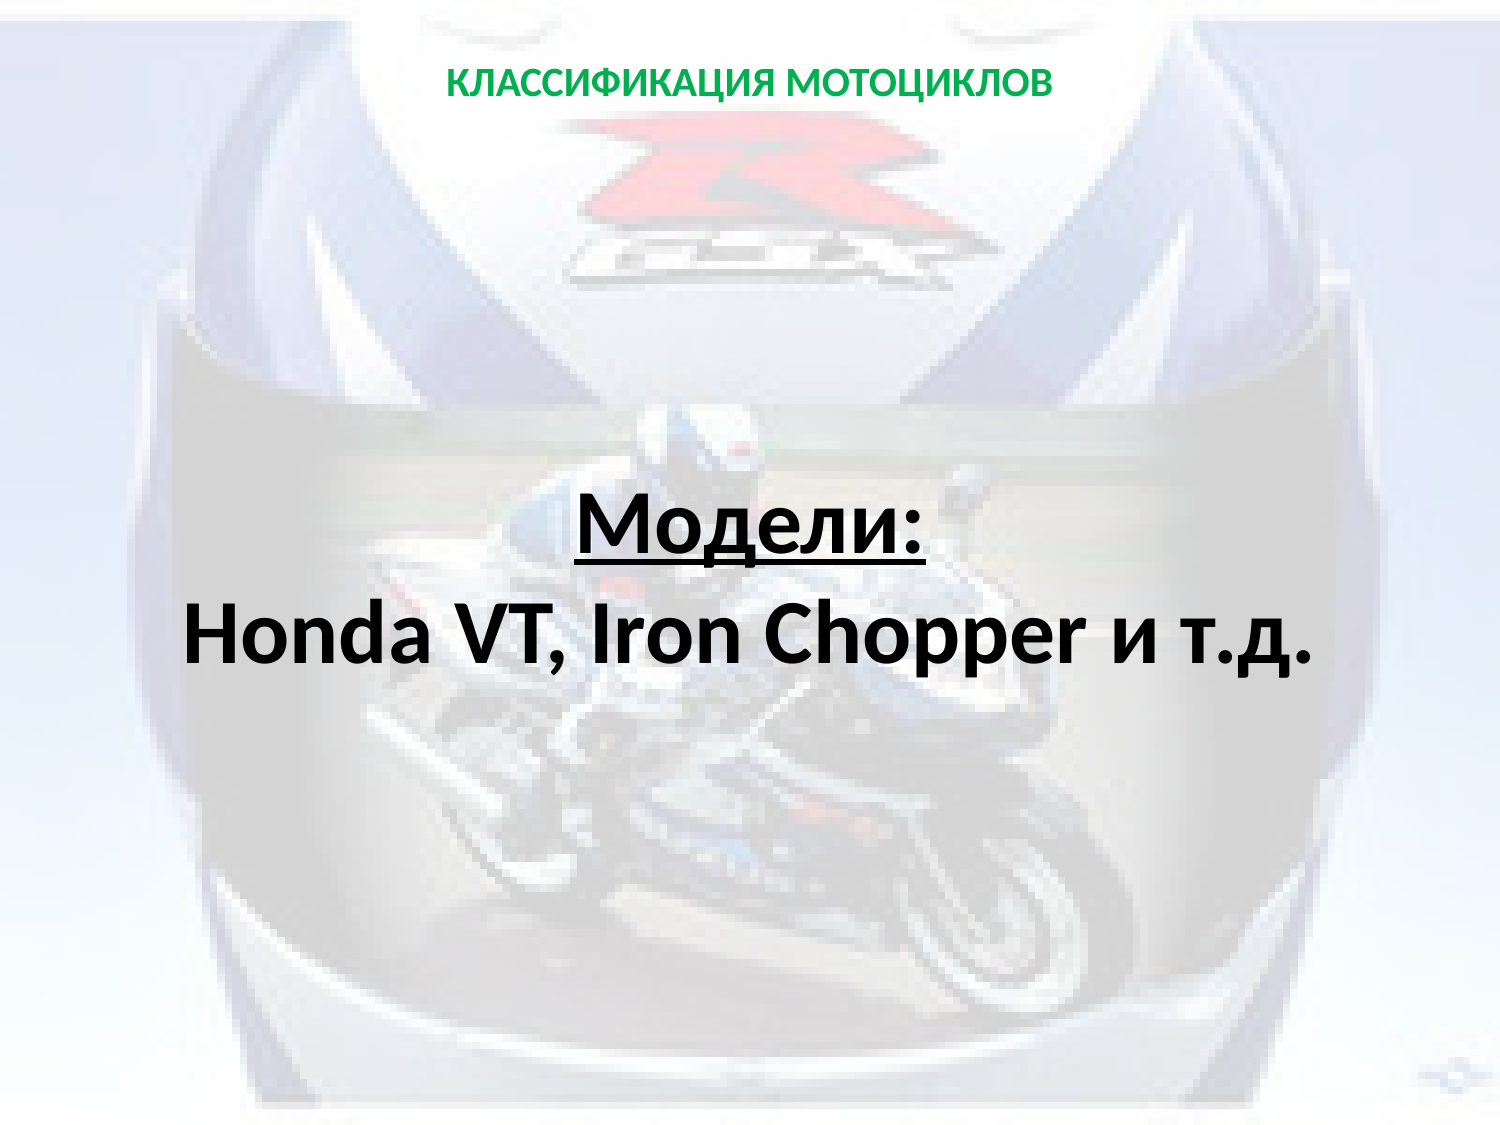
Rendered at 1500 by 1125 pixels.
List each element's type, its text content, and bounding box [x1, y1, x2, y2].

list Модели: Honda VT, Iron Chopper и т.д. [75, 262, 1425, 1005]
title КЛАССИФИКАЦИЯ МОТОЦИКЛОВ [75, 45, 1425, 114]
